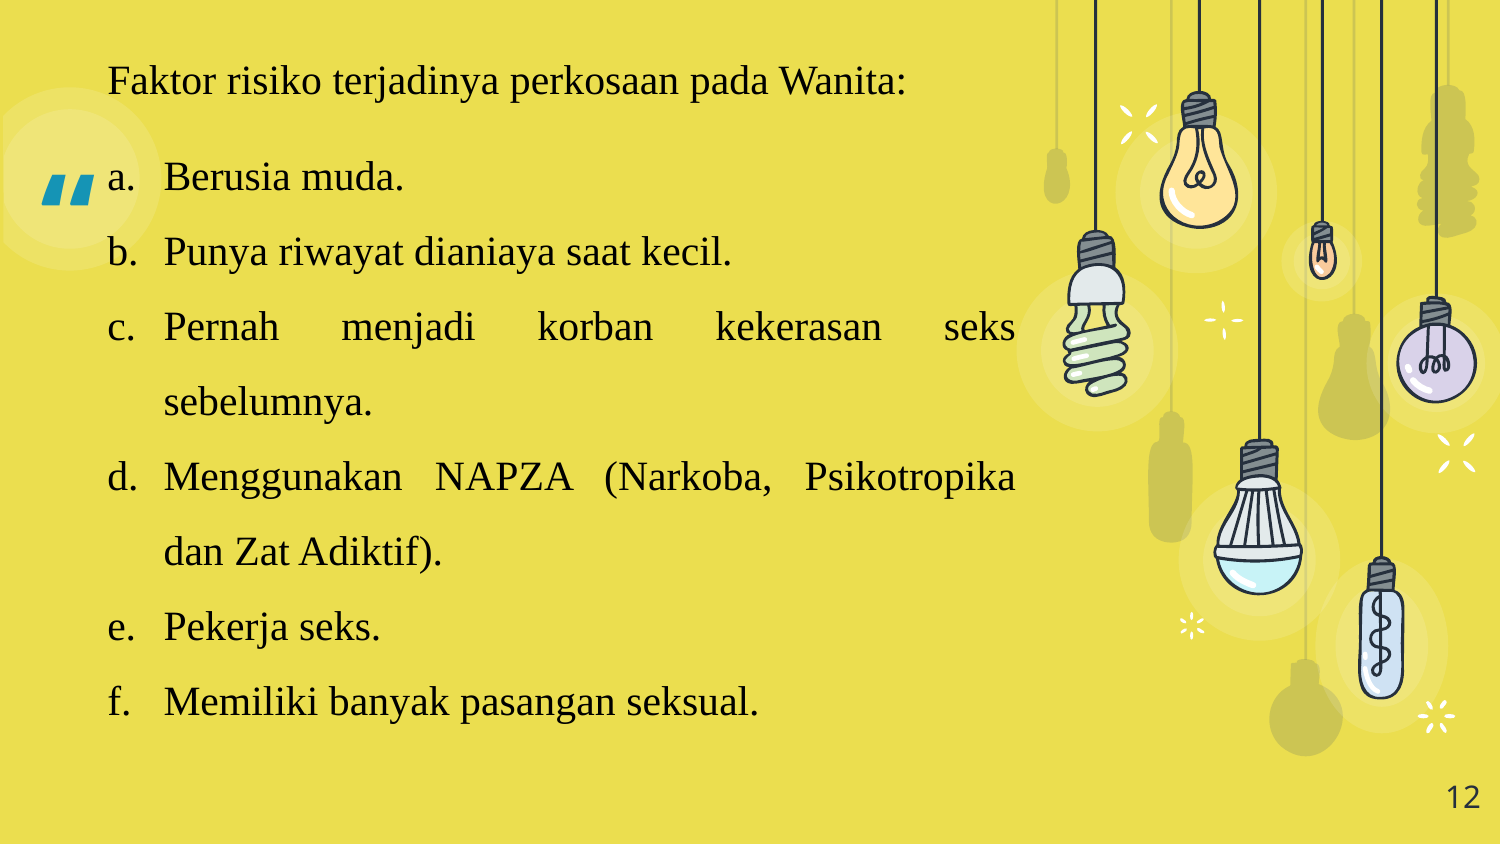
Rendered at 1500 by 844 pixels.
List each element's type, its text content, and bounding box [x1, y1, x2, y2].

slide_number 12 [1426, 766, 1482, 832]
text_box Faktor risiko terjadinya perkosaan pada Wanita: Berusia muda. Punya riwayat dianiaya saat kecil. Pernah menjadi korban kekerasan seks sebelumnya. Menggunakan NAPZA (Narkoba, Psikotropika dan Zat Adiktif). Pekerja seks. Memiliki banyak pasangan seksual. [92, 20, 1032, 731]
